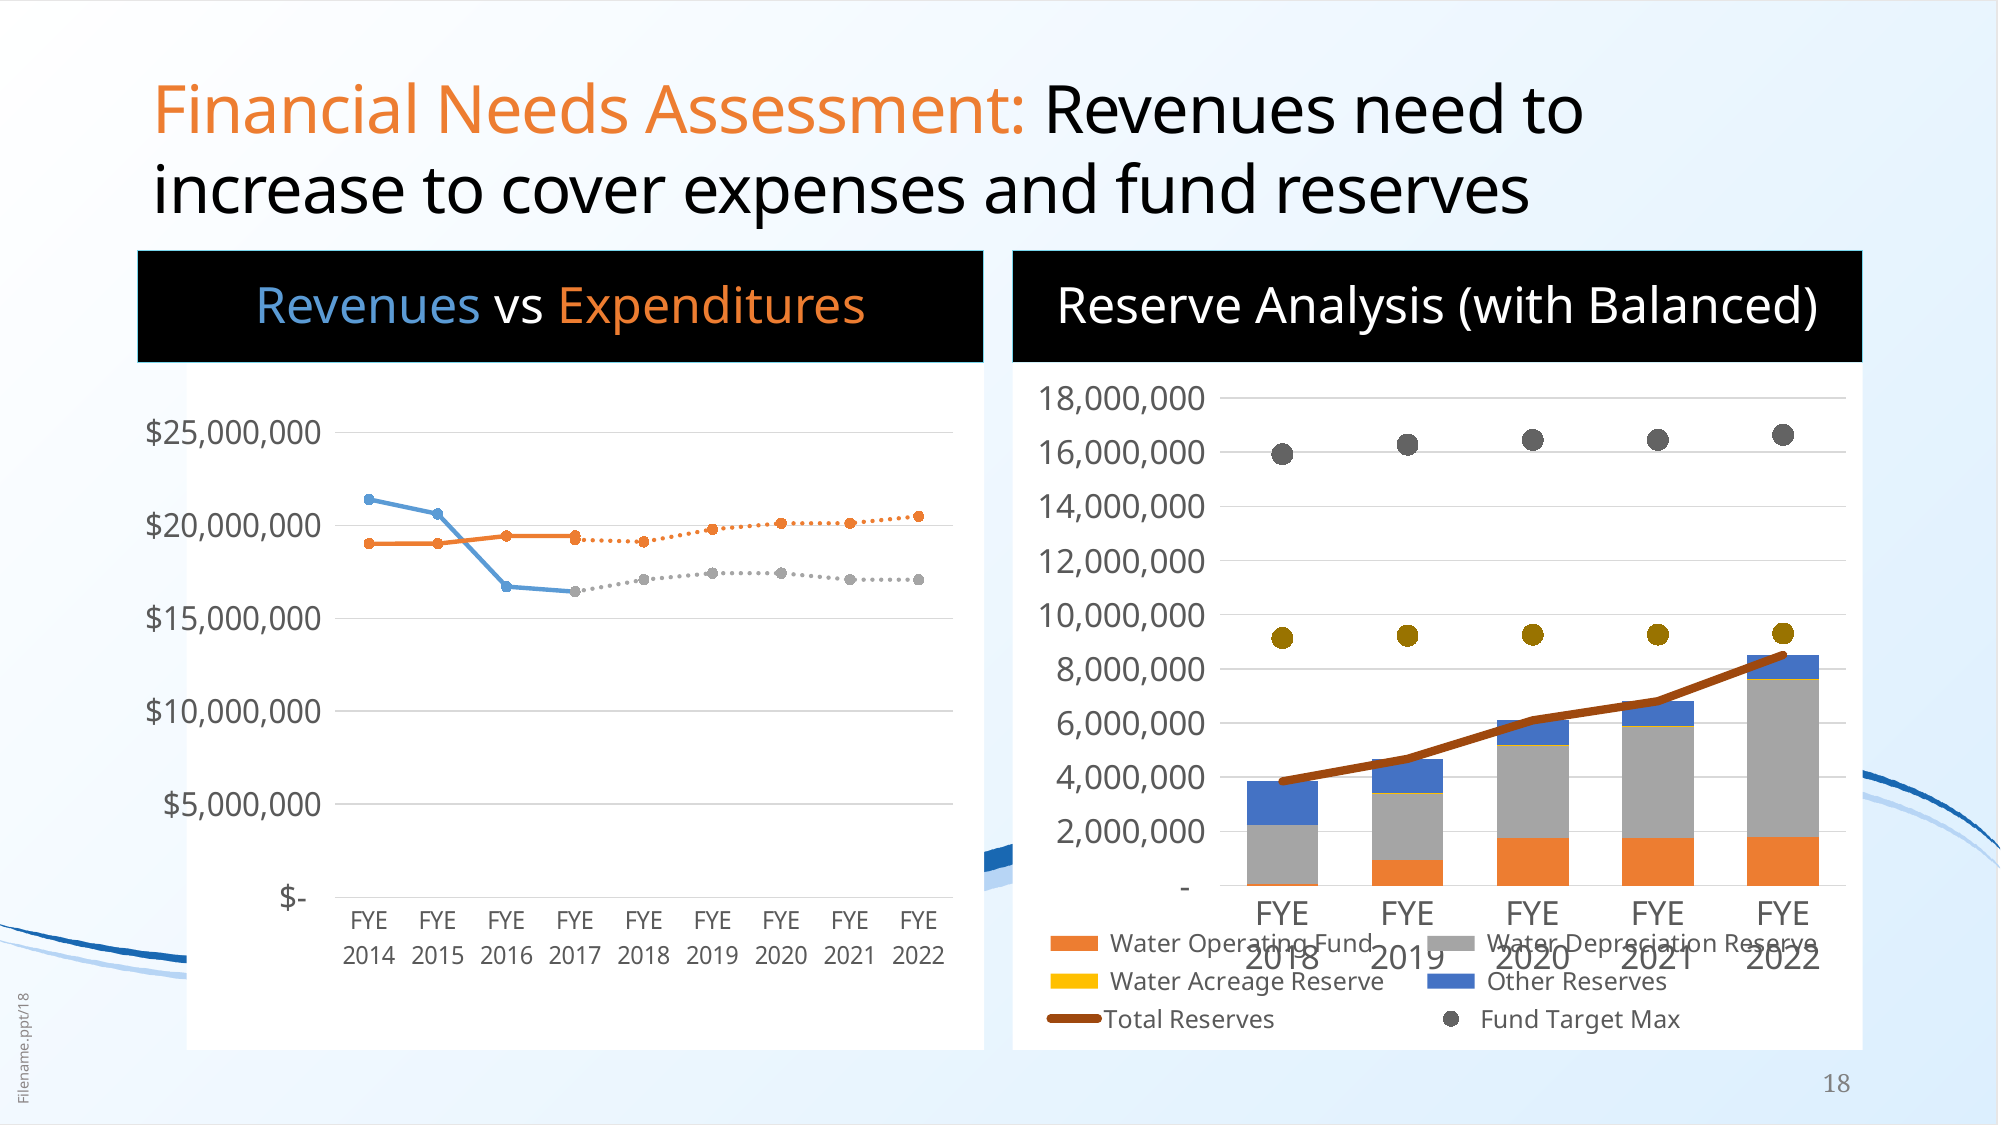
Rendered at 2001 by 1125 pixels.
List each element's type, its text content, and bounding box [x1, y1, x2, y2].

picture [985, 739, 1012, 988]
chart [137, 250, 985, 1050]
picture [1863, 739, 2001, 988]
chart [1012, 362, 1863, 1050]
title Financial Needs Assessment: Revenues need to increase to cover expenses and fund reserves [137, 59, 1863, 200]
picture [0, 739, 137, 988]
list Reserve Analysis (with Balanced) [1012, 250, 1863, 362]
